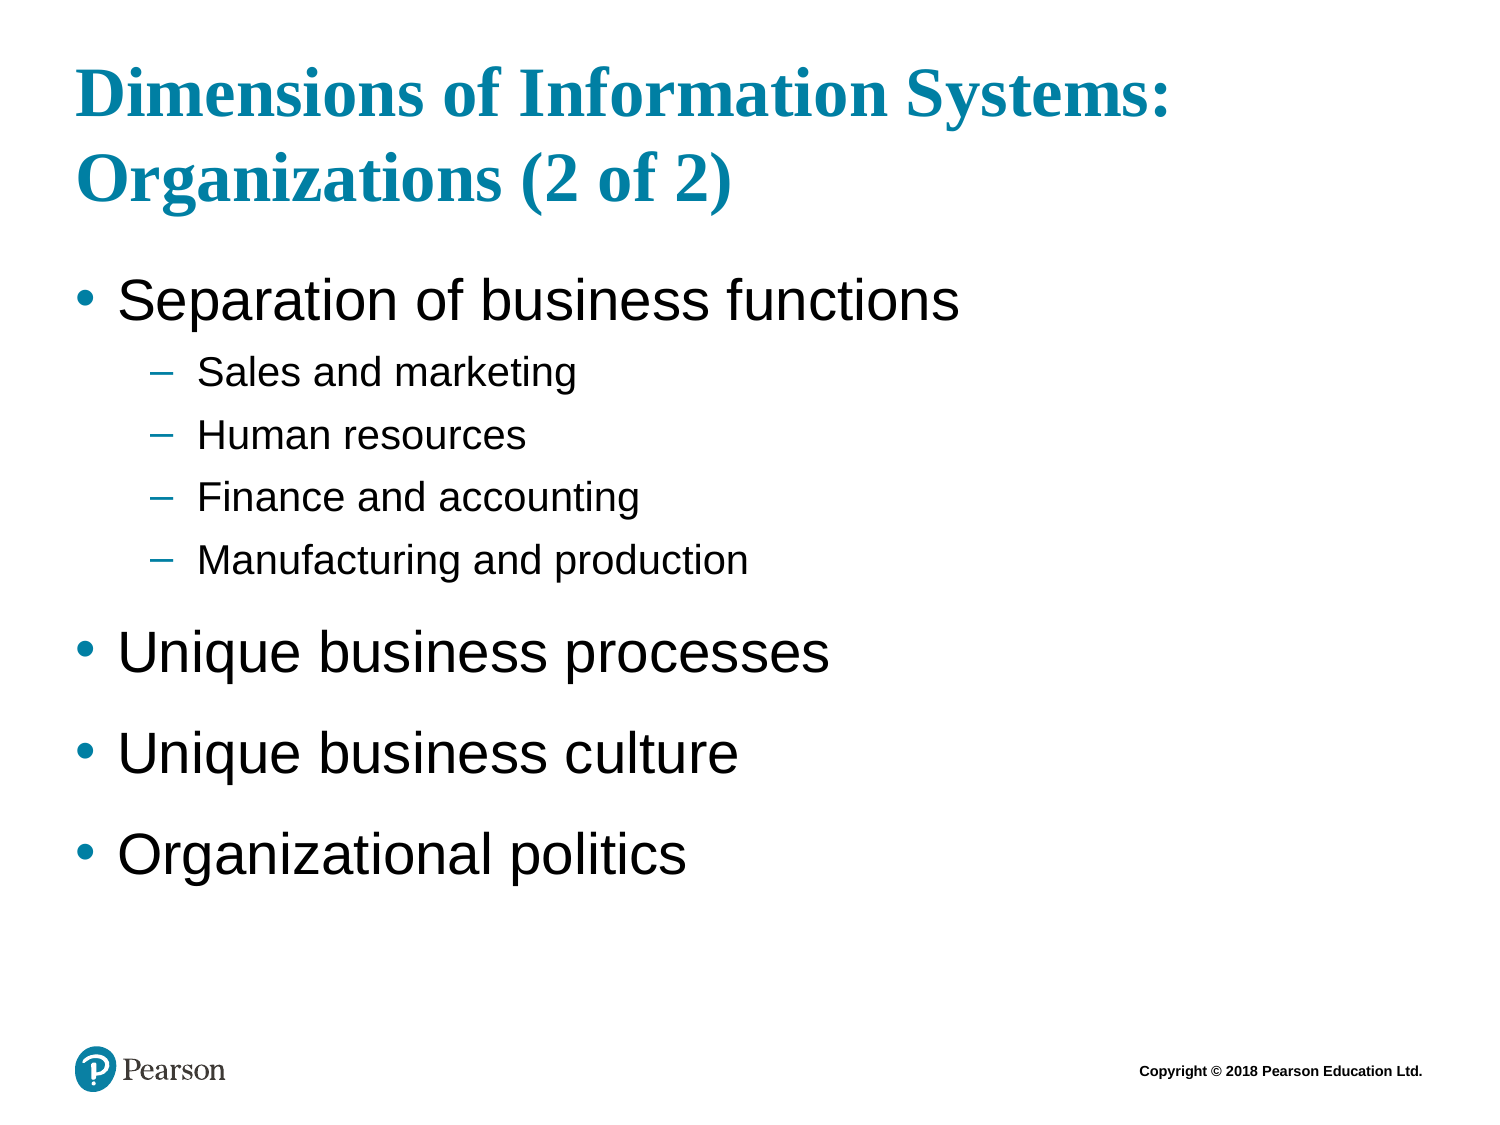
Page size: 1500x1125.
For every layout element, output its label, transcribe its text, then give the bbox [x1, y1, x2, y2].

title Dimensions of Information Systems: Organizations (2 of 2) [75, 35, 1425, 216]
list Separation of business functions Sales and marketing Human resources Finance and accounting Manufacturing and production Unique business processes Unique business culture Organizational politics [75, 262, 1425, 1005]
